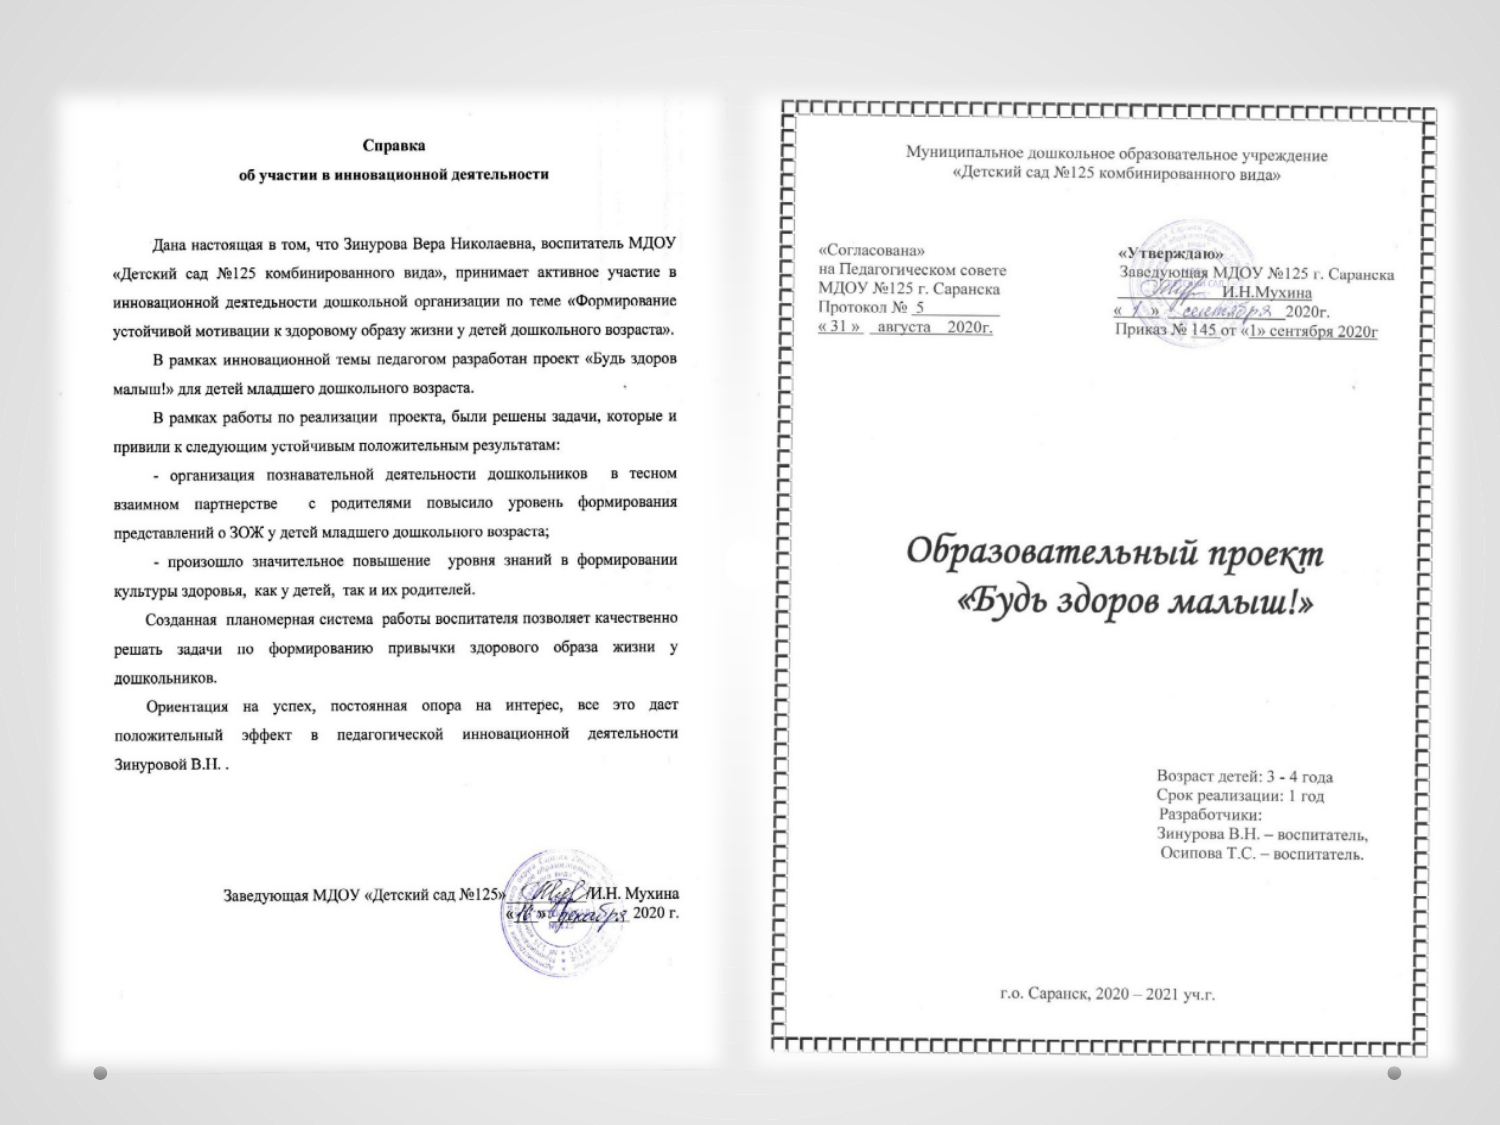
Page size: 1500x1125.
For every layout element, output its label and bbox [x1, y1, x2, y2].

picture [41, 77, 1474, 1085]
